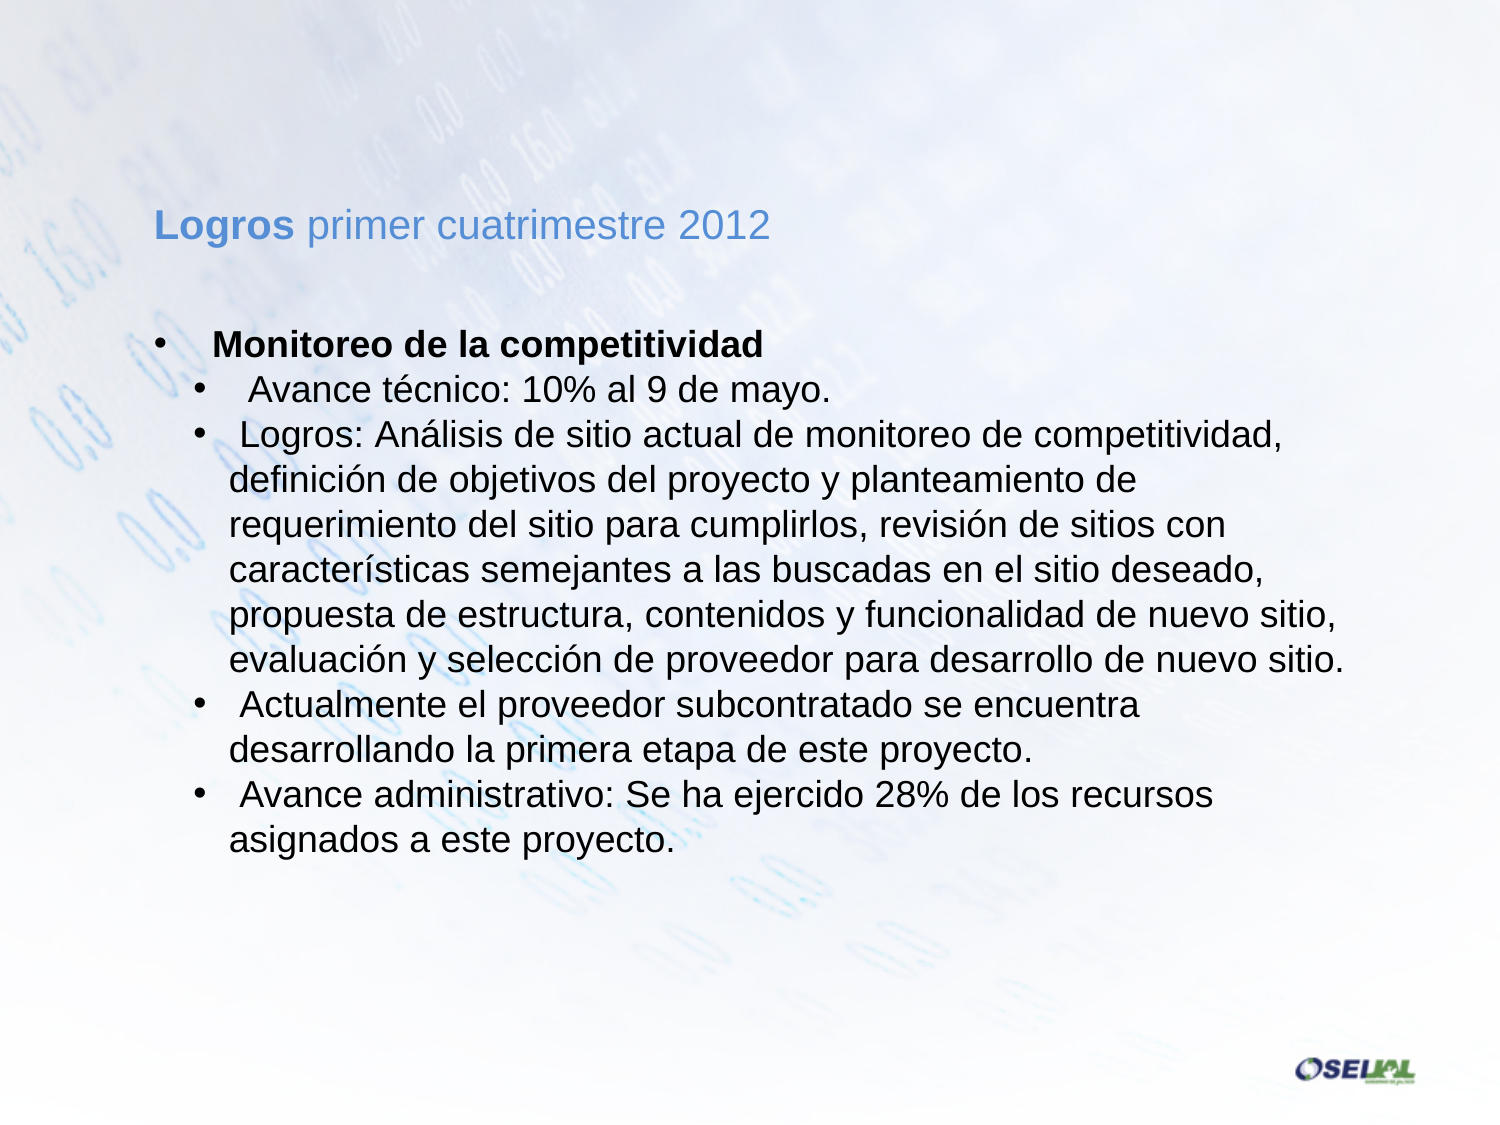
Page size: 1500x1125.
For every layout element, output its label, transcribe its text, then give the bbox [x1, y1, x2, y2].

text_box Logros primer cuatrimestre 2012 Monitoreo de la competitividad Avance técnico: 10% al 9 de mayo. Logros: Análisis de sitio actual de monitoreo de competitividad, definición de objetivos del proyecto y planteamiento de requerimiento del sitio para cumplirlos, revisión de sitios con características semejantes a las buscadas en el sitio deseado, propuesta de estructura, contenidos y funcionalidad de nuevo sitio, evaluación y selección de proveedor para desarrollo de nuevo sitio. Actualmente el proveedor subcontratado se encuentra desarrollando la primera etapa de este proyecto. Avance administrativo: Se ha ejercido 28% de los recursos asignados a este proyecto. [139, 190, 1377, 1034]
picture [0, 0, 1500, 1125]
